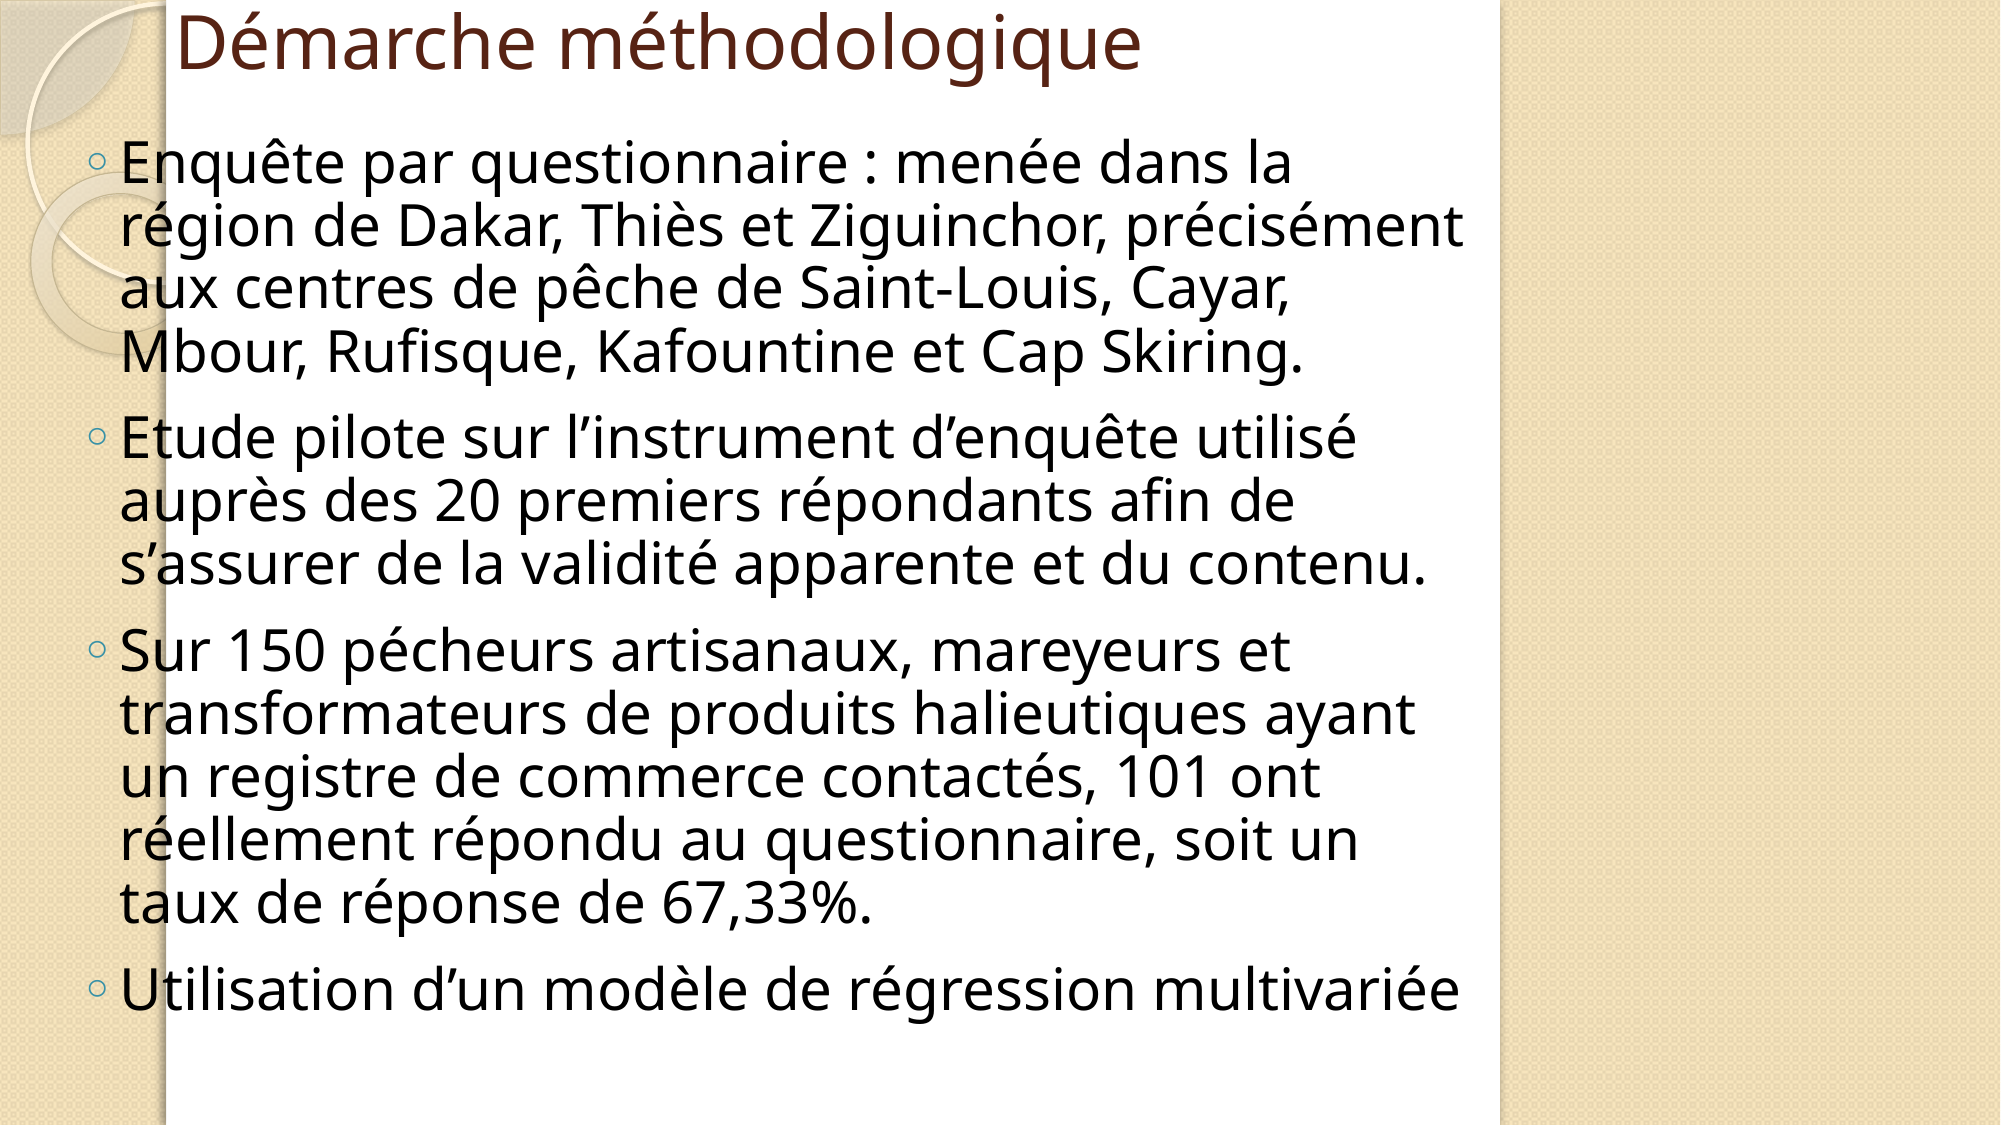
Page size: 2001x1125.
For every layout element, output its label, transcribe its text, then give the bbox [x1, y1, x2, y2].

list Enquête par questionnaire : menée dans la région de Dakar, Thiès et Ziguinchor, précisément aux centres de pêche de Saint-Louis, Cayar, Mbour, Rufisque, Kafountine et Cap Skiring. Etude pilote sur l’instrument d’enquête utilisé auprès des 20 premiers répondants afin de s’assurer de la validité apparente et du contenu. Sur 150 pécheurs artisanaux, mareyeurs et transformateurs de produits halieutiques ayant un registre de commerce contactés, 101 ont réellement répondu au questionnaire, soit un taux de réponse de 67,33%. Utilisation d’un modèle de régression multivariée [0, 125, 1500, 1125]
title Démarche méthodologique [159, 0, 1500, 79]
